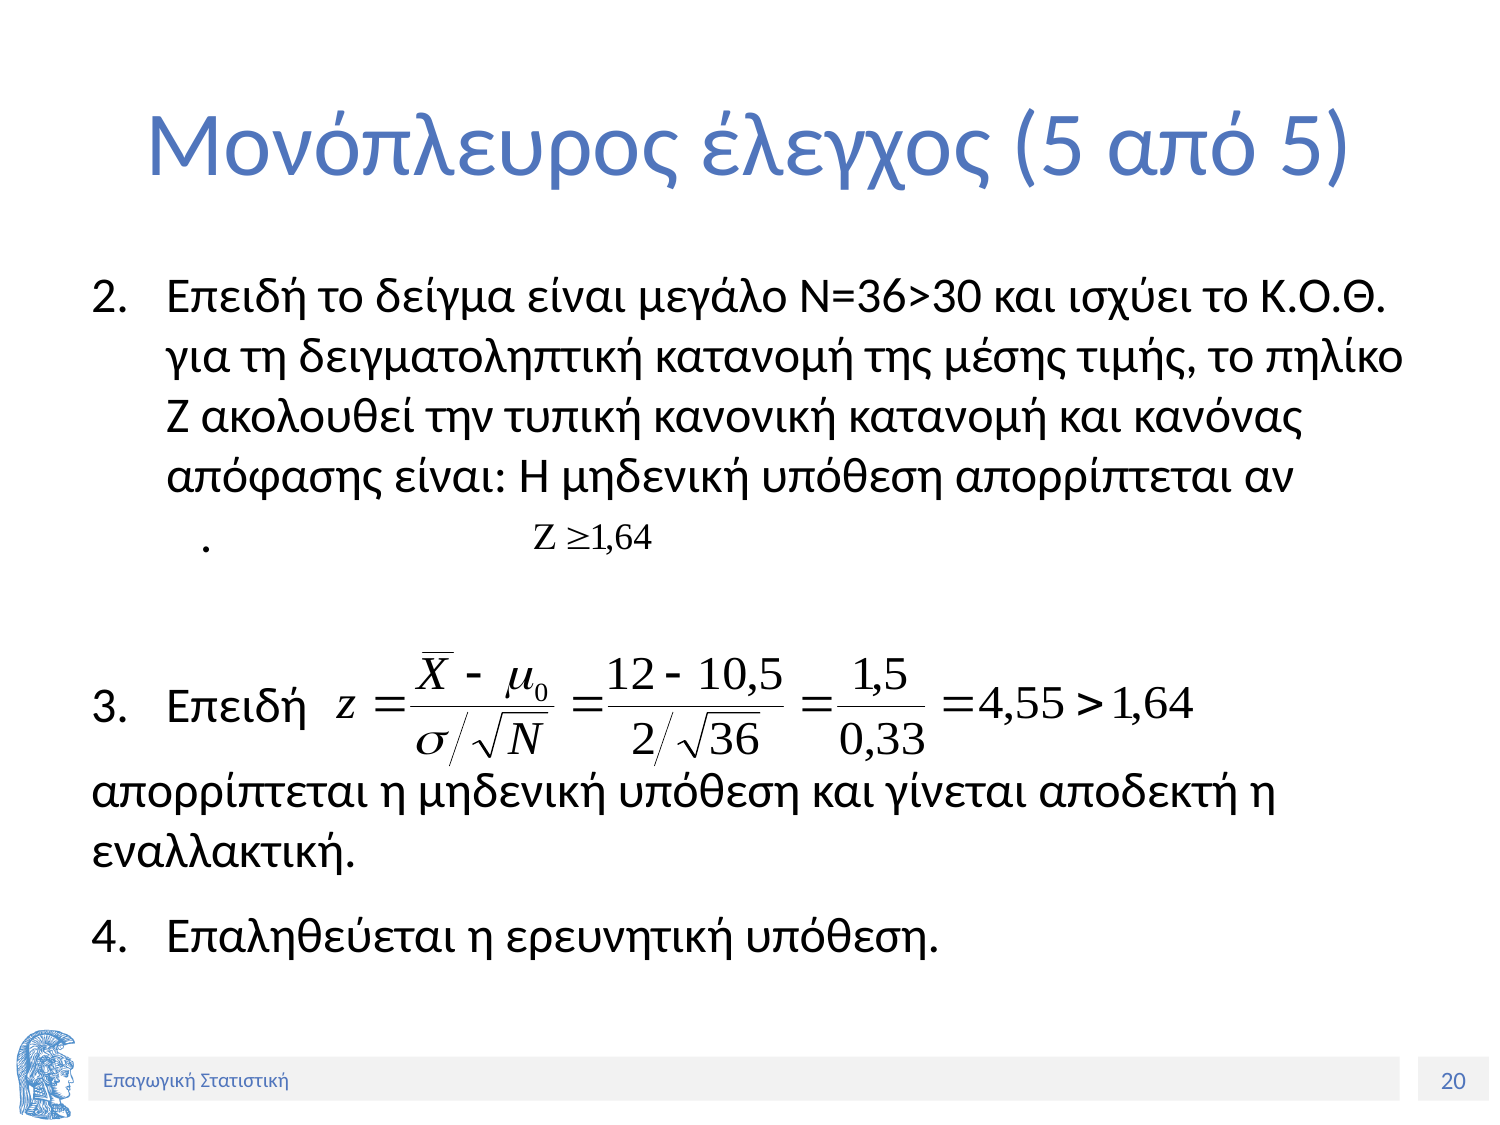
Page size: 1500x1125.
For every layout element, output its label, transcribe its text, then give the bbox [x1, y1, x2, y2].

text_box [329, 644, 1200, 774]
title Μονόπλευρος έλεγχος (5 από 5) [75, 45, 1425, 233]
picture [9, 1026, 81, 1120]
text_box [528, 518, 656, 563]
list Επειδή το δείγμα είναι μεγάλο Ν=36>30 και ισχύει το Κ.Ο.Θ. για τη δειγματοληπτική κατανομή της μέσης τιμής, το πηλίκο Ζ ακολουθεί την τυπική κανονική κατανομή και κανόνας απόφασης είναι: Η μηδενική υπόθεση απορρίπτεται αν . Επειδή απορρίπτεται η μηδενική υπόθεση και γίνεται αποδεκτή η εναλλακτική. Επαληθεύεται η ερευνητική υπόθεση. [76, 255, 1427, 998]
